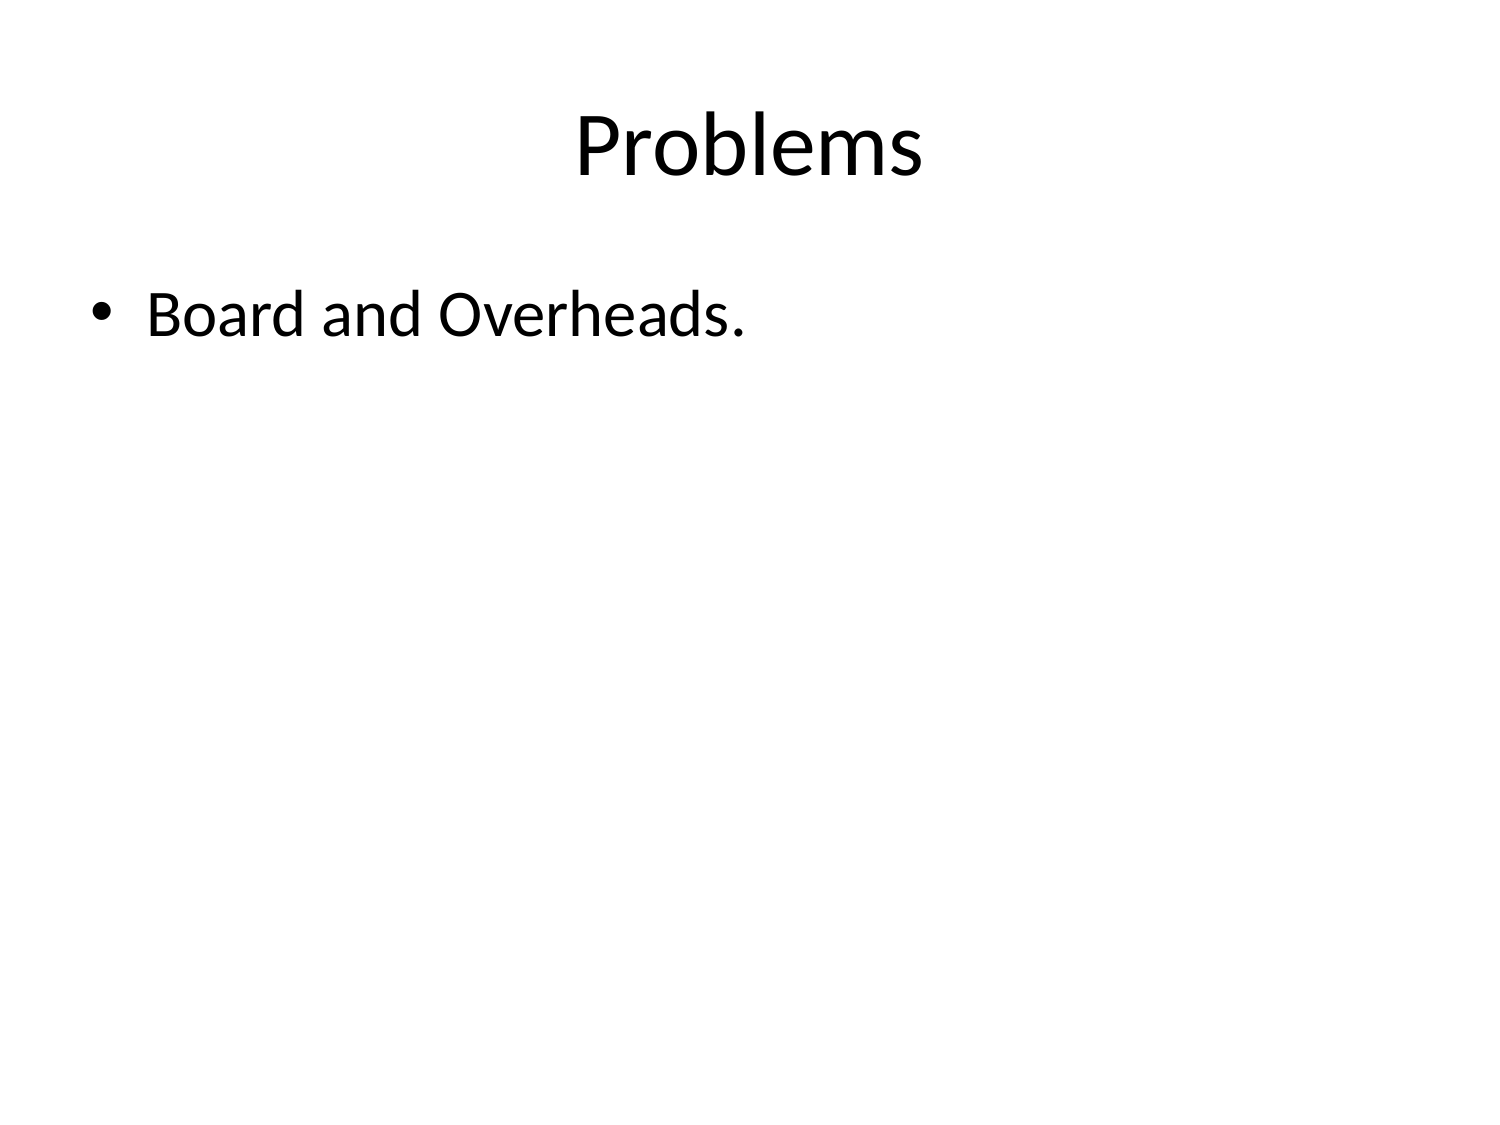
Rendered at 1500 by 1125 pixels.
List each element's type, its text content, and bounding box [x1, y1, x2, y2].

list Board and Overheads. [75, 262, 1425, 1005]
title Problems [75, 45, 1425, 233]
